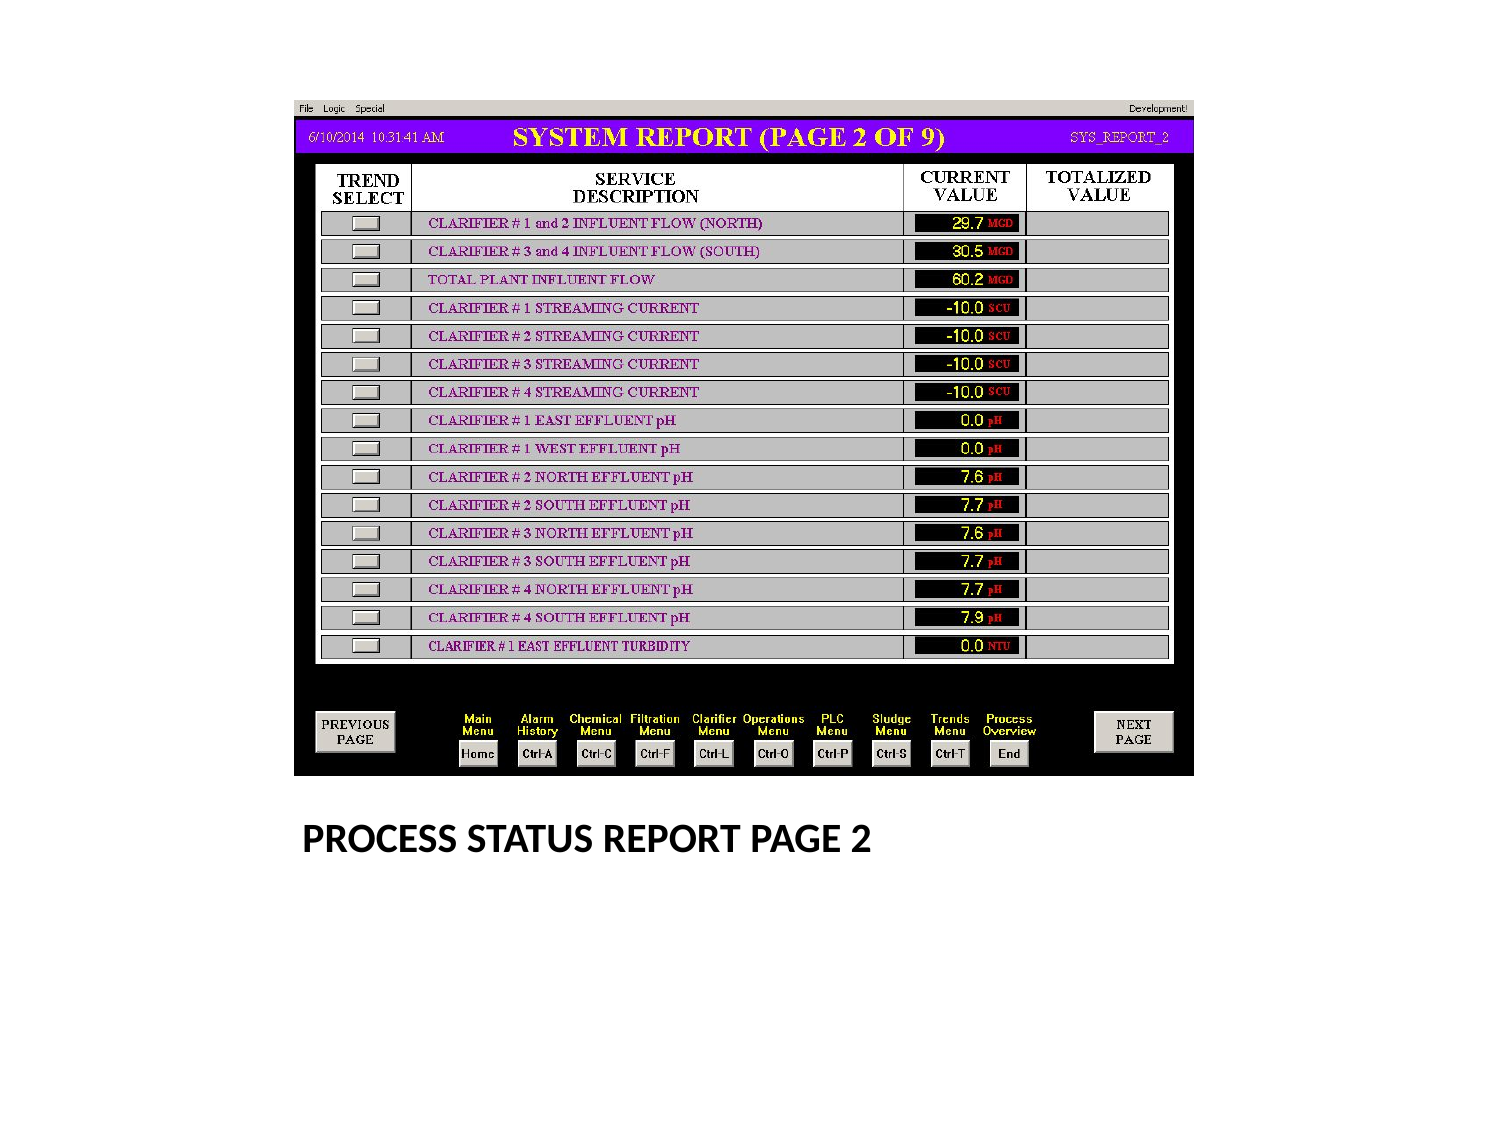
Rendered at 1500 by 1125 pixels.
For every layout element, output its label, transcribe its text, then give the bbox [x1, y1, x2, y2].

title PROCESS STATUS REPORT PAGE 2 [287, 774, 1188, 868]
picture [293, 100, 1195, 776]
